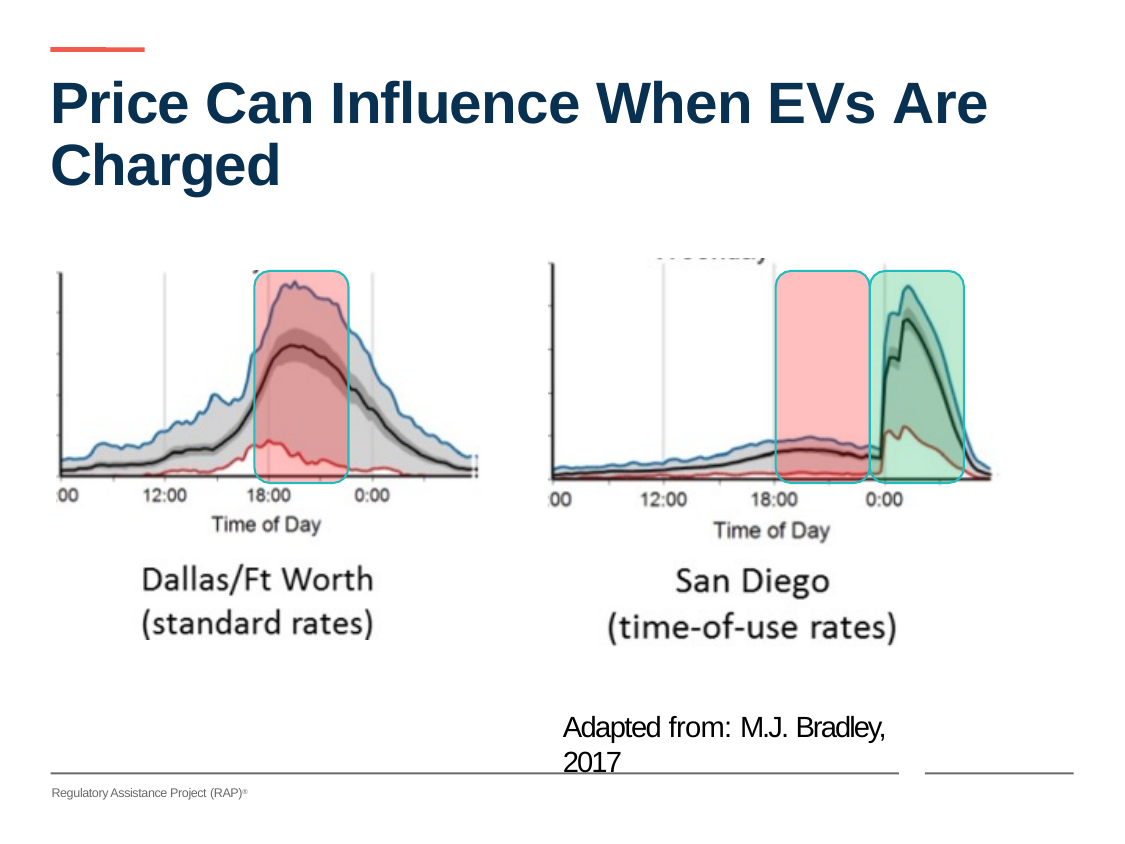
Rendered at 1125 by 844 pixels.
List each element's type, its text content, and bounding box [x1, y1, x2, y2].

text_box Regulatory Assistance Project (RAP)® [49, 784, 254, 801]
text_box [547, 258, 1004, 647]
text_box [254, 270, 349, 484]
text_box Adapted from: M.J. Bradley, 2017 [560, 708, 953, 779]
text_box [56, 270, 489, 640]
title Price Can Influence When EVs Are Charged [48, 72, 1077, 214]
text_box [869, 270, 964, 484]
text_box [775, 270, 870, 484]
